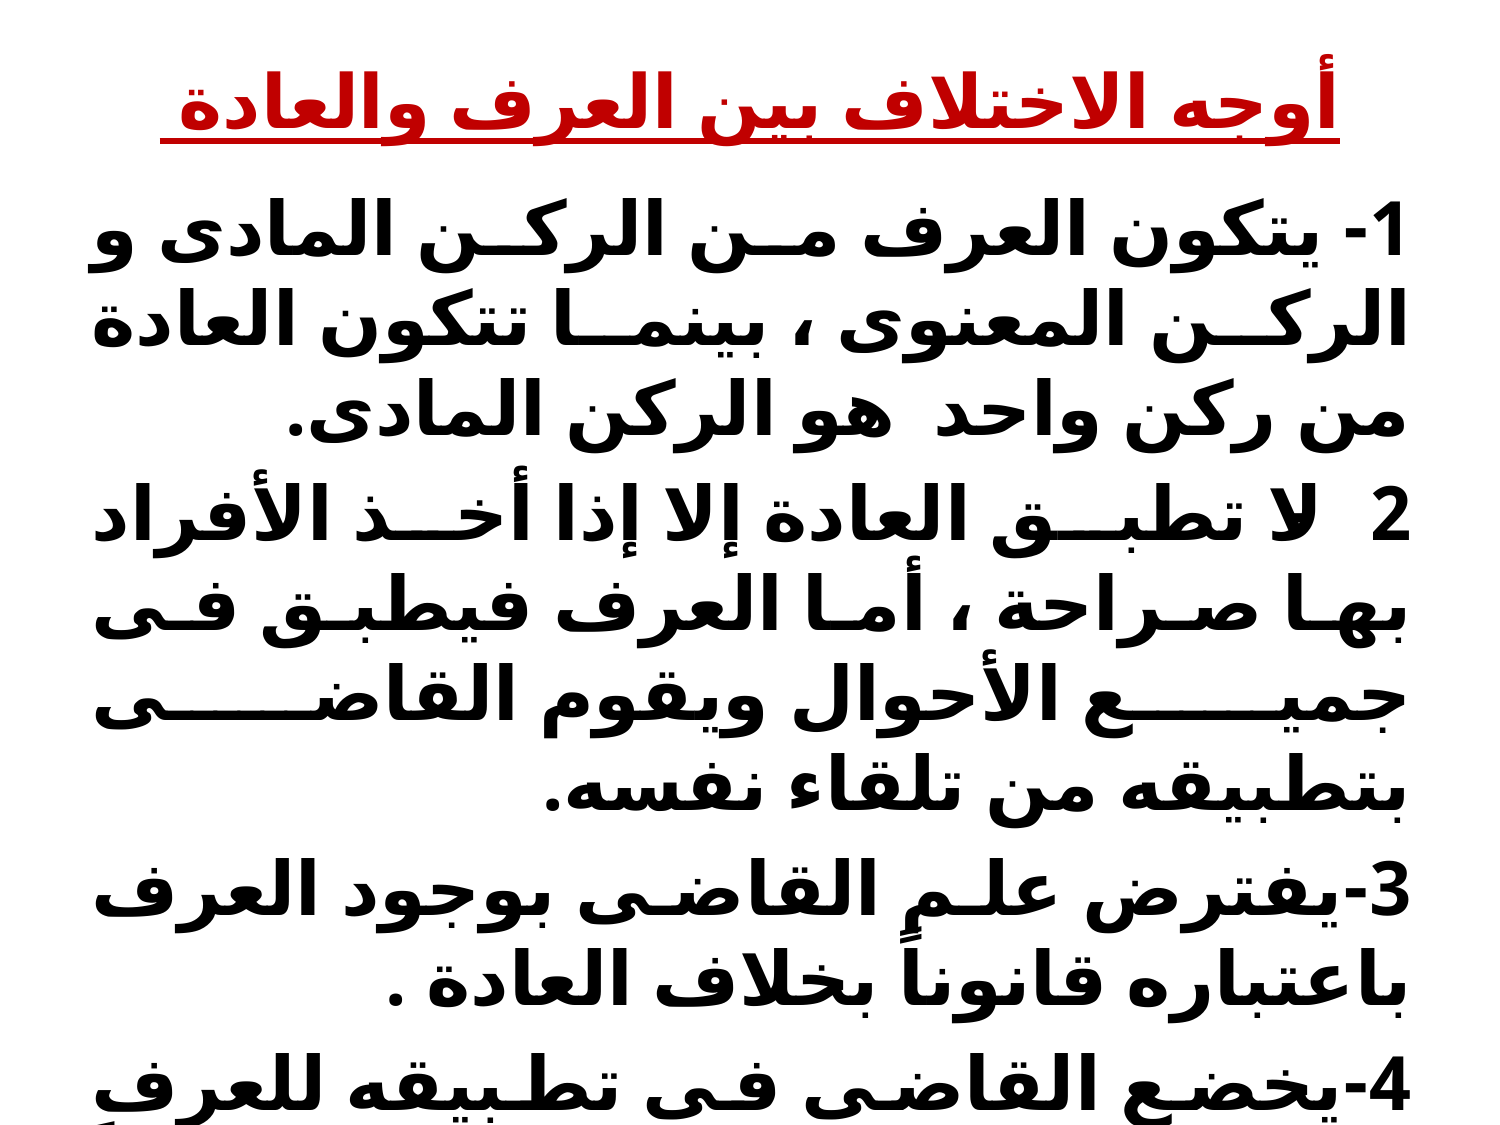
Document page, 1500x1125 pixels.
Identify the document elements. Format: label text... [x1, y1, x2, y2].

list 1- يتكون العرف من الركن المادى و الركن المعنوى ، بينما تتكون العادة من ركن واحد هو الركن المادى. 2- لا تطبق العادة إلا إذا أخذ الأفراد بها صراحة ، أما العرف فيطبق فى جميع الأحوال ويقوم القاضى بتطبيقه من تلقاء نفسه. 3-يفترض علم القاضى بوجود العرف باعتباره قانوناً بخلاف العادة . 4-يخضع القاضى فى تطبيقه للعرف لرقابة محكمة النقض باعتباره قانوناً بخلاف العادة باعتبارها من المسائل المتعلقة بالوقائع لا بالقانون. لا يجوز لأحد أن يدعى الجهل بالقاعدة العرفية ؛ لأن قاعدة " لا يقبل من أحد أن يعتذر بجهله القانون تسرى على العرف ، بخلاف العادة التى يجوز الادعاء بجهل أحكامها ، ومن ثم استبعاد تطبيقها. [76, 172, 1427, 916]
title أوجه الاختلاف بين العرف والعادة [75, 45, 1425, 233]
